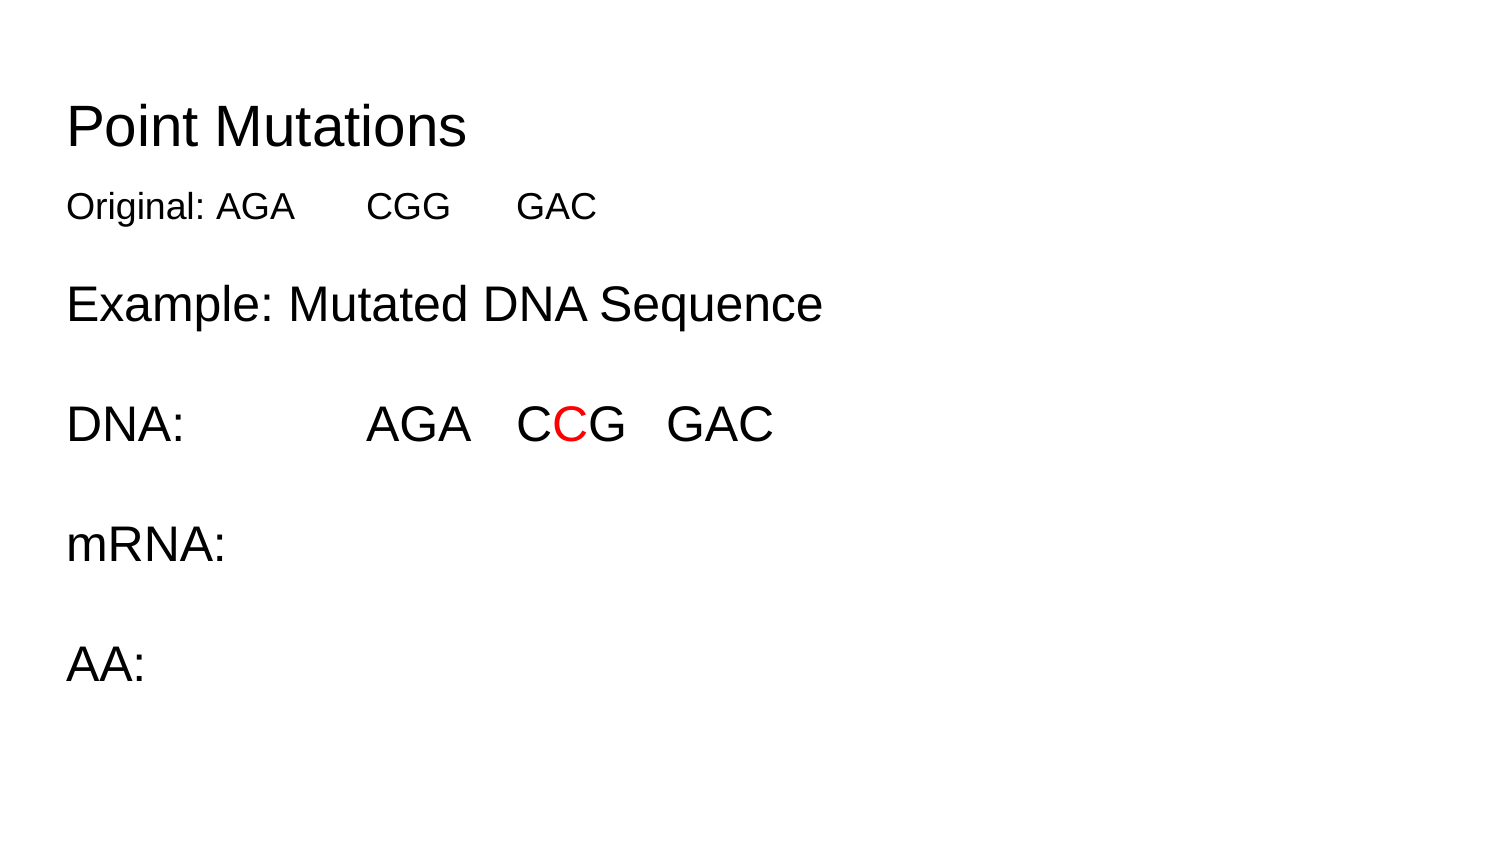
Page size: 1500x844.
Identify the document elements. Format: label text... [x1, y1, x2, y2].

text_box Original: AGA CGG GAC Example: Mutated DNA Sequence DNA: AGA CCG GAC mRNA: AA: [51, 166, 1123, 782]
title Point Mutations [51, 72, 1449, 167]
